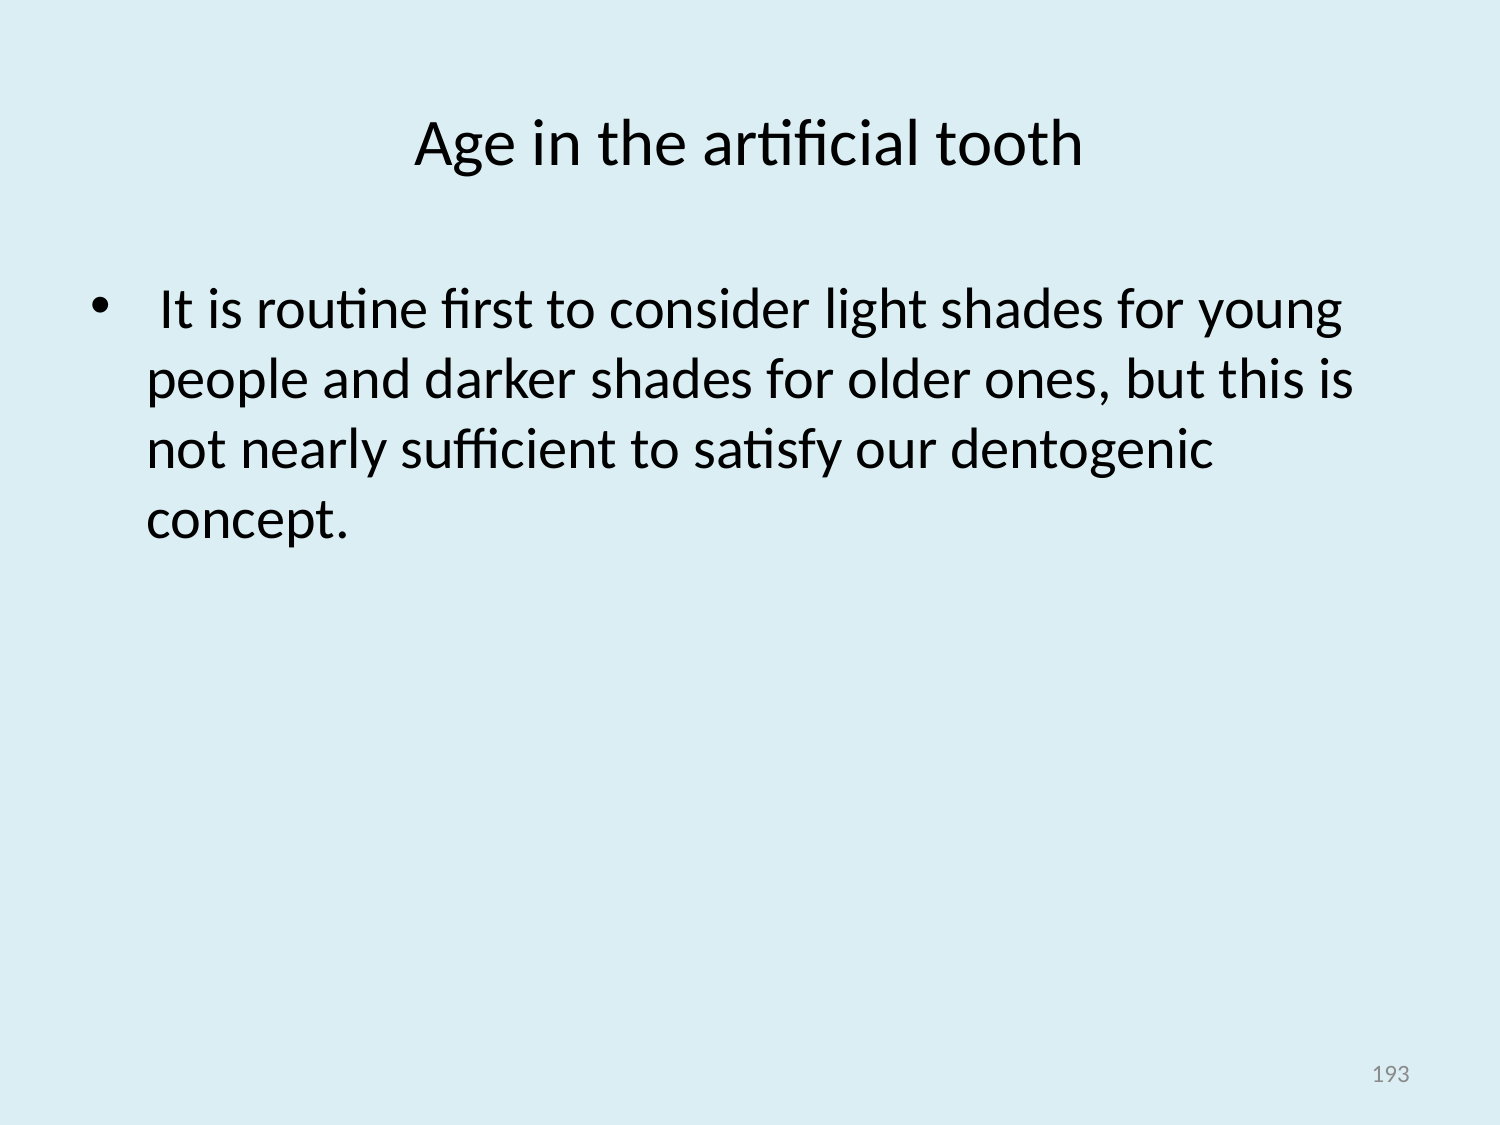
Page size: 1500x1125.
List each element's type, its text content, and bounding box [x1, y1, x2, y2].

title Age in the artificial tooth [75, 45, 1425, 233]
list It is routine first to consider light shades for young people and darker shades for older ones, but this is not nearly sufficient to satisfy our dentogenic concept. [75, 262, 1425, 1005]
slide_number 193 [1074, 1042, 1425, 1103]
